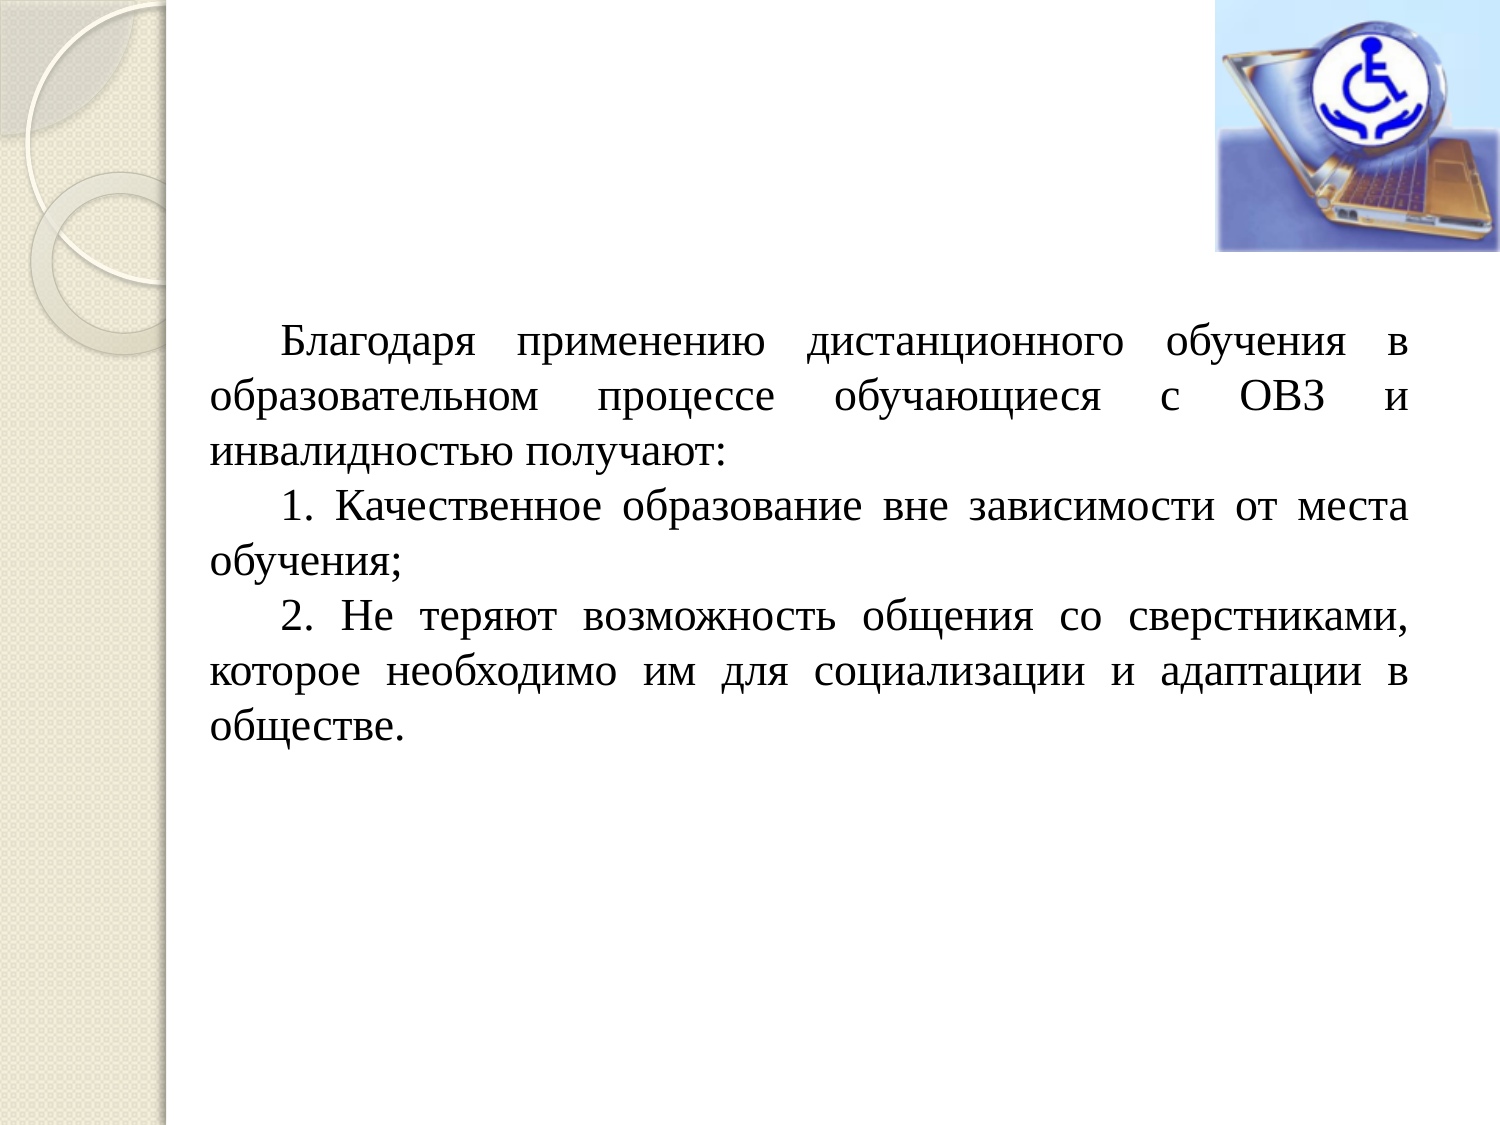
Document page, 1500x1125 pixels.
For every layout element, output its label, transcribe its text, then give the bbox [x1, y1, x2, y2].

list Благодаря применению дистанционного обучения в образовательном процессе обучающиеся с ОВЗ и инвалидностью получают: 1. Качественное образование вне зависимости от места обучения; 2. Не теряют возможность общения со сверстниками, которое необходимо им для социализации и адаптации в обществе. [194, 302, 1425, 1091]
picture [1215, 0, 1500, 252]
